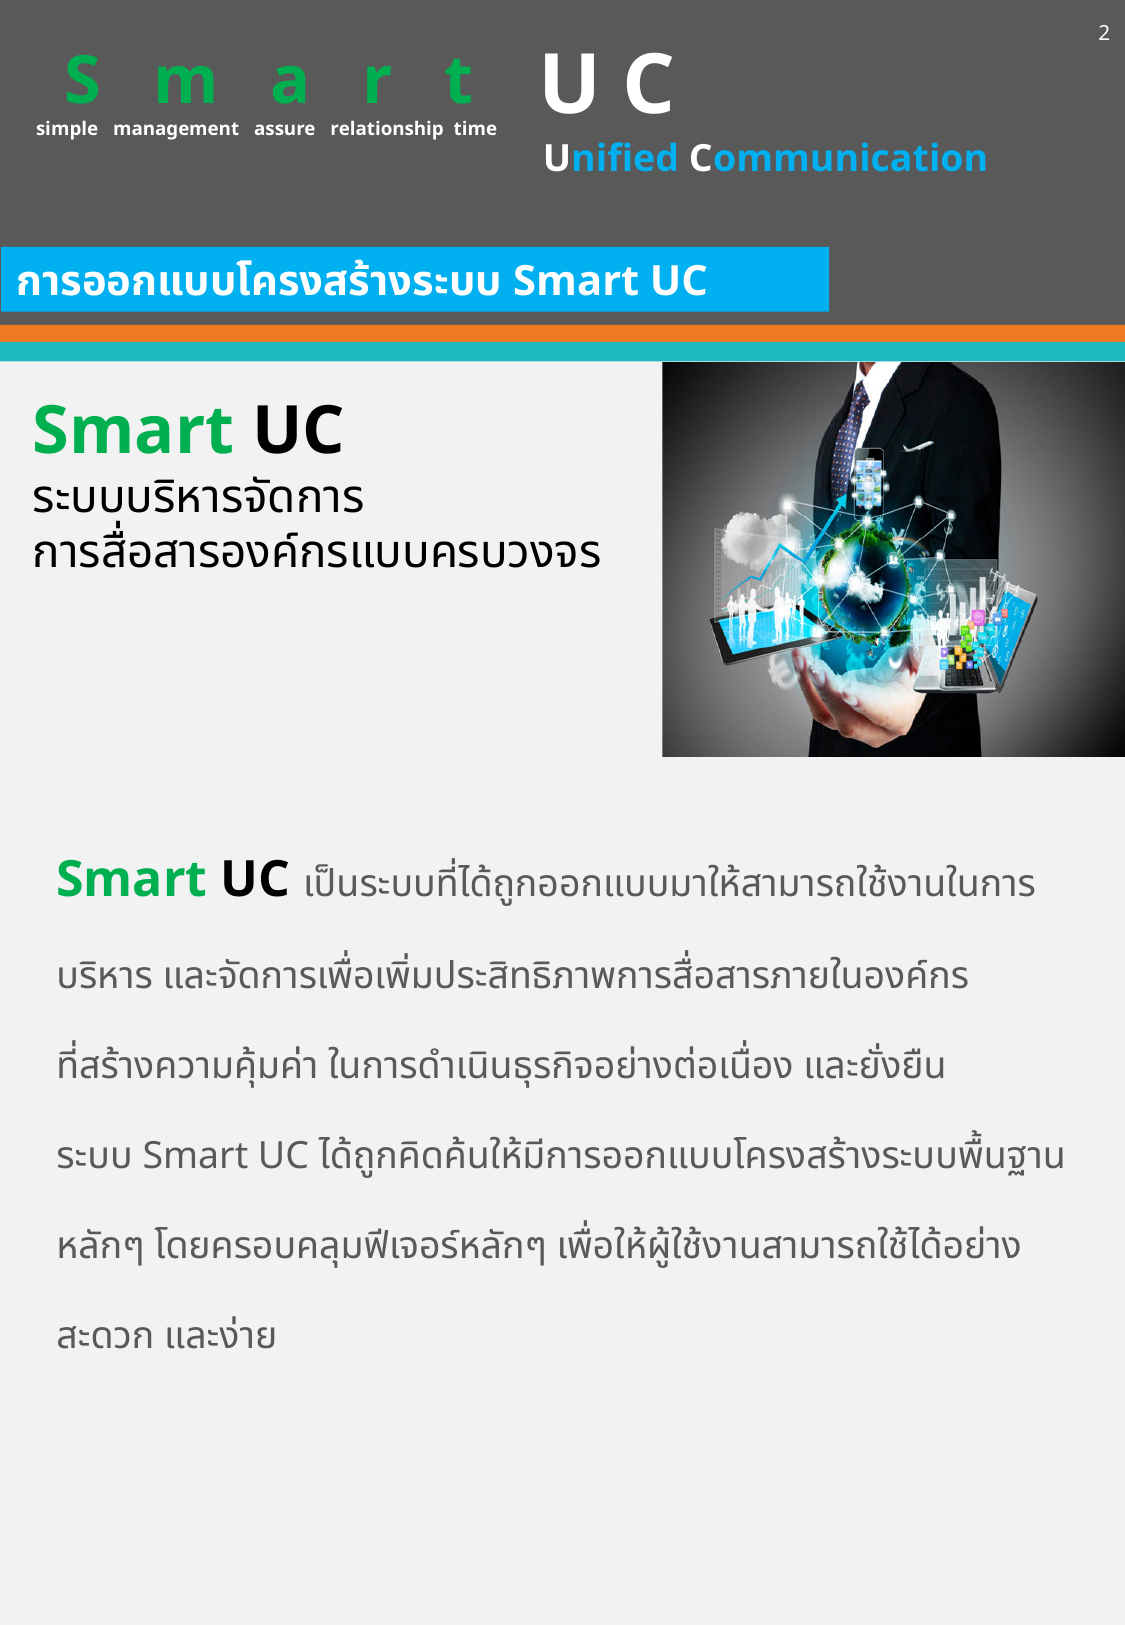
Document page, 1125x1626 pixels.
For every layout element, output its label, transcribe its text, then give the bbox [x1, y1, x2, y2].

text_box U C [514, 23, 700, 138]
text_box Smart UC ระบบบริหารจัดการ การสื่อสารองค์กรแบบครบวงจร [18, 379, 642, 585]
text_box Smart UC เป็นระบบที่ได้ถูกออกแบบมาให้สามารถใช้งานในการบริหาร และจัดการเพื่อเพิ่มประสิทธิภาพการสื่อสารภายในองค์กร ที่สร้างความคุ้มค่า ในการดำเนินธุรกิจอย่างต่อเนื่อง และยั่งยืน ระบบ Smart UC ได้ถูกคิดค้นให้มีการออกแบบโครงสร้างระบบพื้นฐานหลักๆ โดยครอบคลุมฟีเจอร์หลักๆ เพื่อให้ผู้ใช้งานสามารถใช้ได้อย่างสะดวก และง่าย [41, 779, 1096, 1364]
text_box Unified Communication [521, 126, 1011, 187]
text_box S m a r t simple management assure relationship time [18, 29, 520, 147]
text_box การออกแบบโครงสร้างระบบ Smart UC [1, 246, 830, 312]
text_box [661, 361, 1125, 757]
slide_number 2 [998, 1, 1125, 67]
